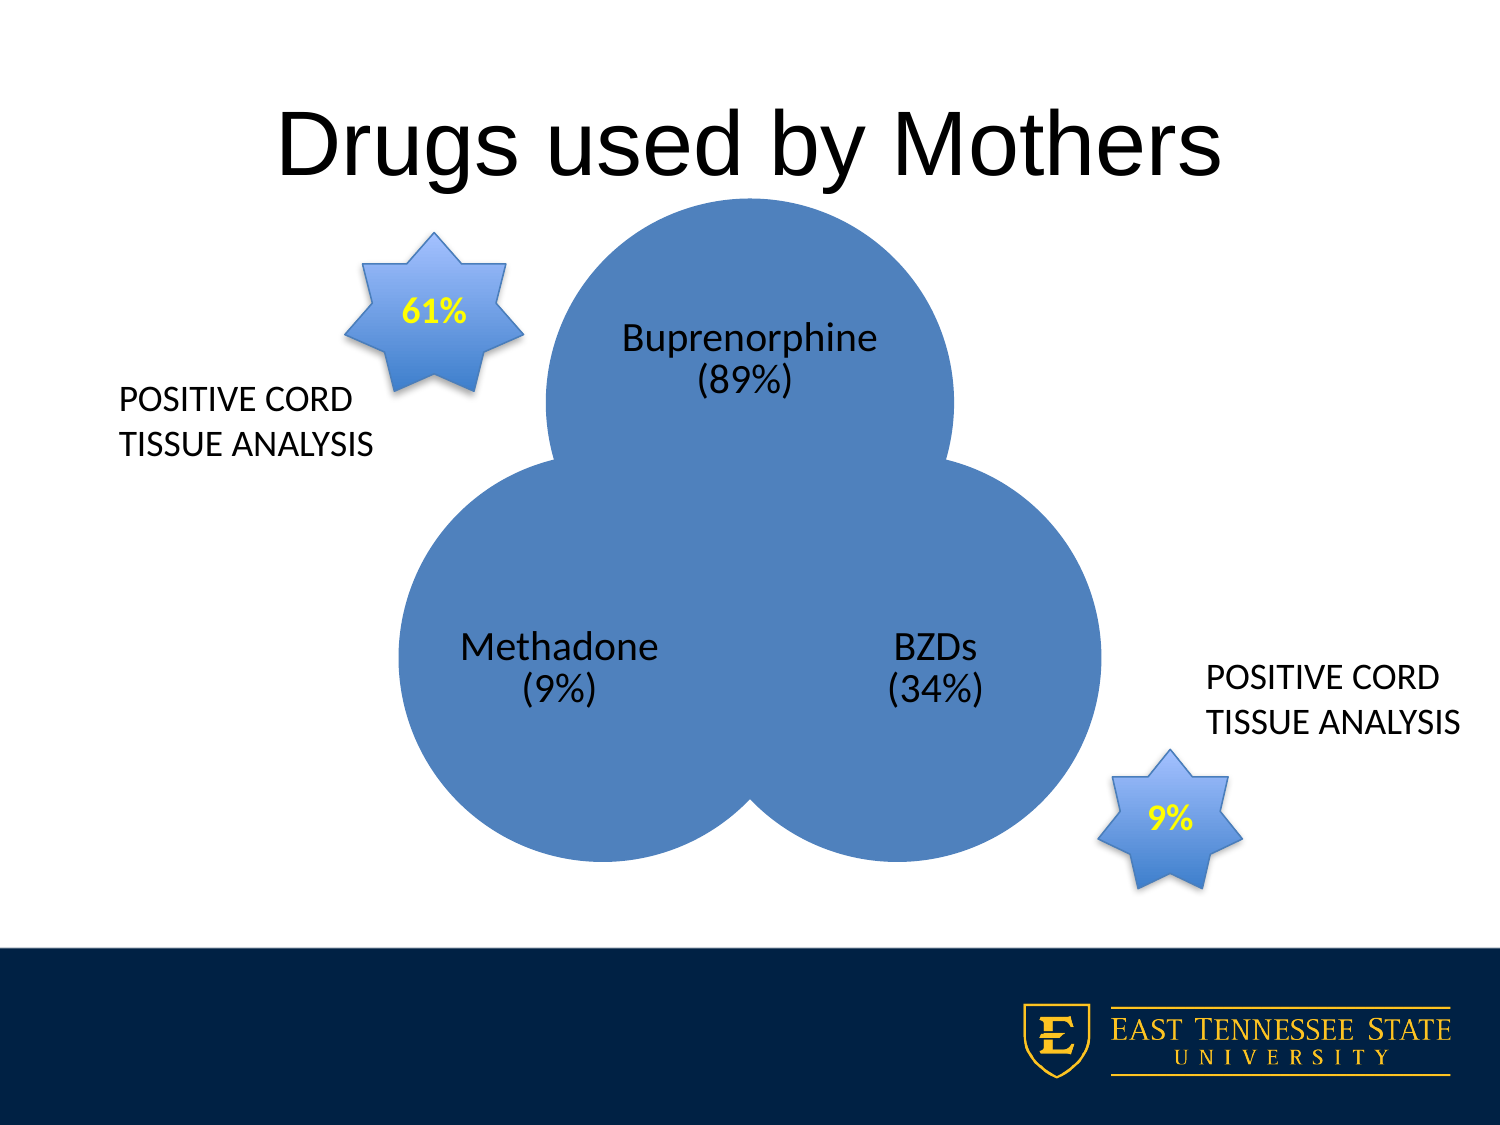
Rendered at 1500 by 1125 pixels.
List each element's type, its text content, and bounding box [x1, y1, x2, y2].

text_box POSITIVE CORD TISSUE ANALYSIS [1429, 644, 1477, 750]
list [74, 232, 1426, 914]
title Drugs used by Mothers [75, 45, 1425, 231]
picture [0, 0, 1500, 1125]
